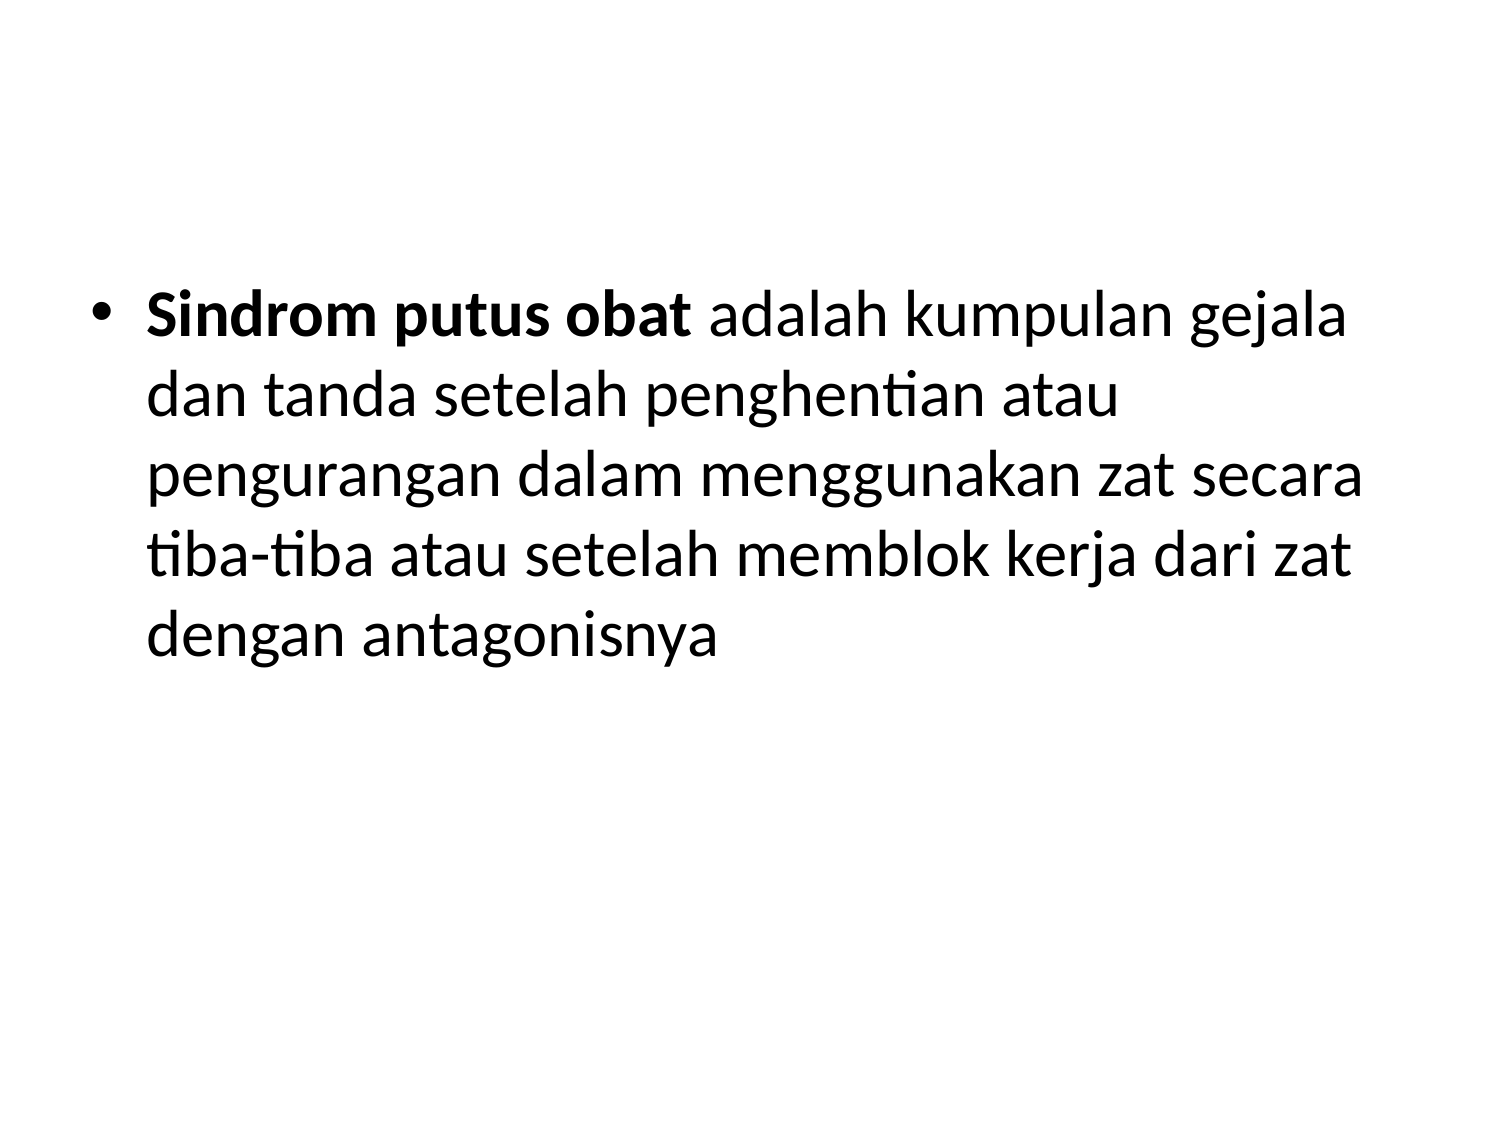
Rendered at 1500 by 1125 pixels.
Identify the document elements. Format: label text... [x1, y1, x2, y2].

list Sindrom putus obat adalah kumpulan gejala dan tanda setelah penghentian atau pengurangan dalam menggunakan zat secara tiba-tiba atau setelah memblok kerja dari zat dengan antagonisnya [75, 262, 1425, 1005]
